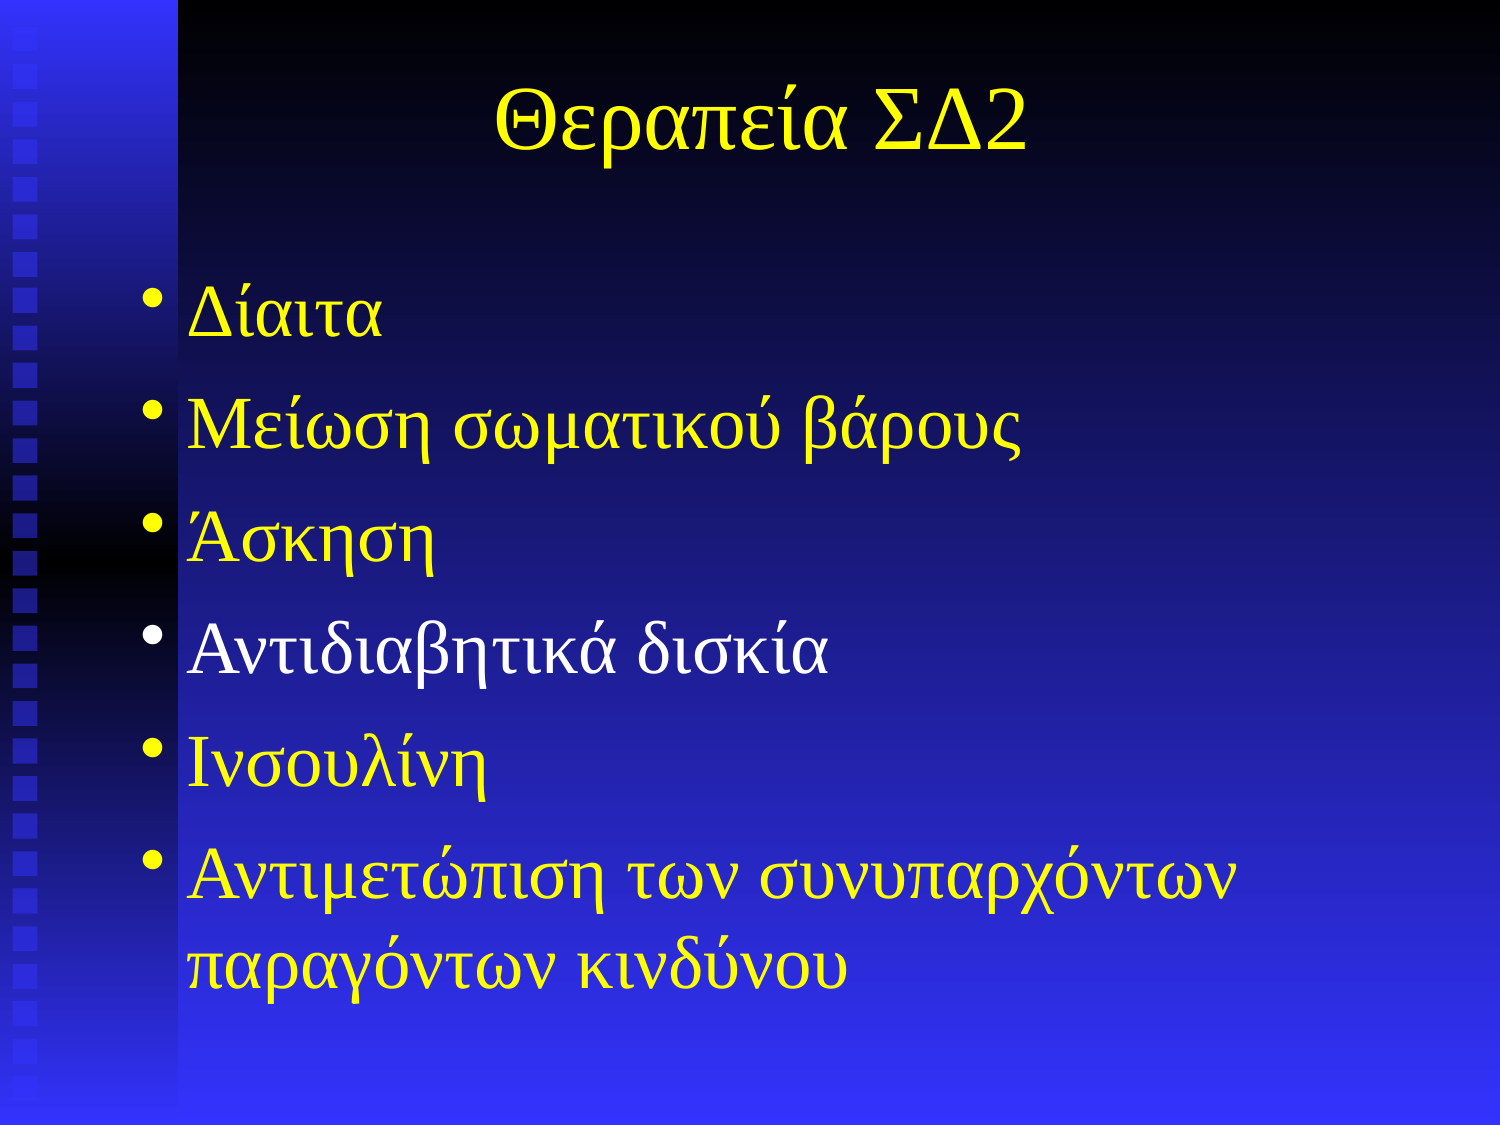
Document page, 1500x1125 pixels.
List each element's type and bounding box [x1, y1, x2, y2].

text_box [125, 253, 1450, 1012]
title [187, 18, 1338, 207]
